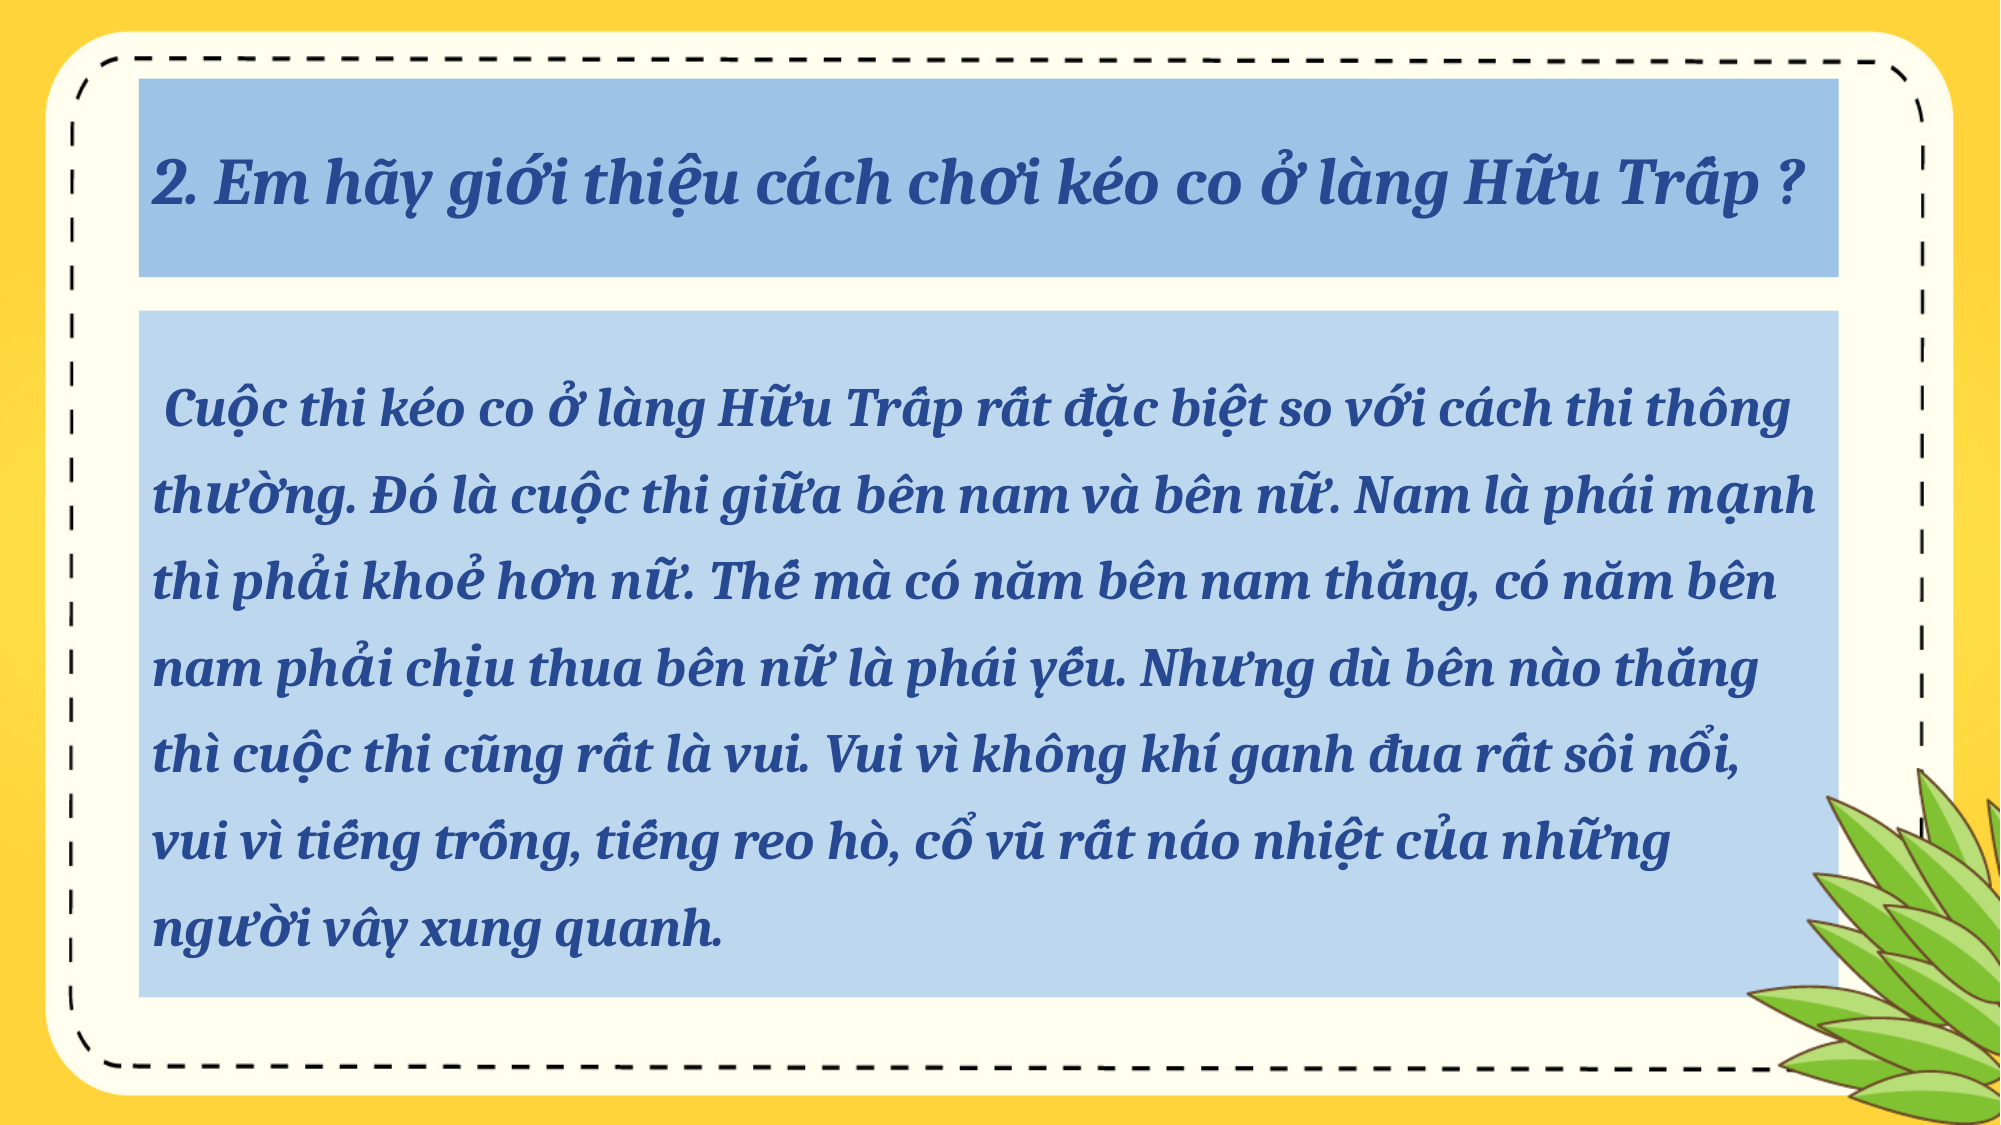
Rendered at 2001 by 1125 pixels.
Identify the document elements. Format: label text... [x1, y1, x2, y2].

text_box 2. Em hãy giới thiệu cách chơi kéo co ở làng Hữu Trấp ? [138, 78, 1839, 278]
picture [0, 0, 2000, 1125]
text_box Cuộc thi kéo co ở làng Hữu Trấp rất đặc biệt so với cách thi thông thường. Đó là cuộc thi giữa bên nam và bên nữ. Nam là phái mạnh thì phải khoẻ hơn nữ. Thế mà có năm bên nam thắng, có năm bên nam phải chịu thua bên nữ là phái yếu. Nhưng dù bên nào thắng thì cuộc thi cũng rất là vui. Vui vì không khí ganh đua rất sôi nổi, vui vì tiếng trống, tiếng reo hò, cổ vũ rất náo nhiệt của những người vây xung quanh. [138, 310, 1839, 998]
